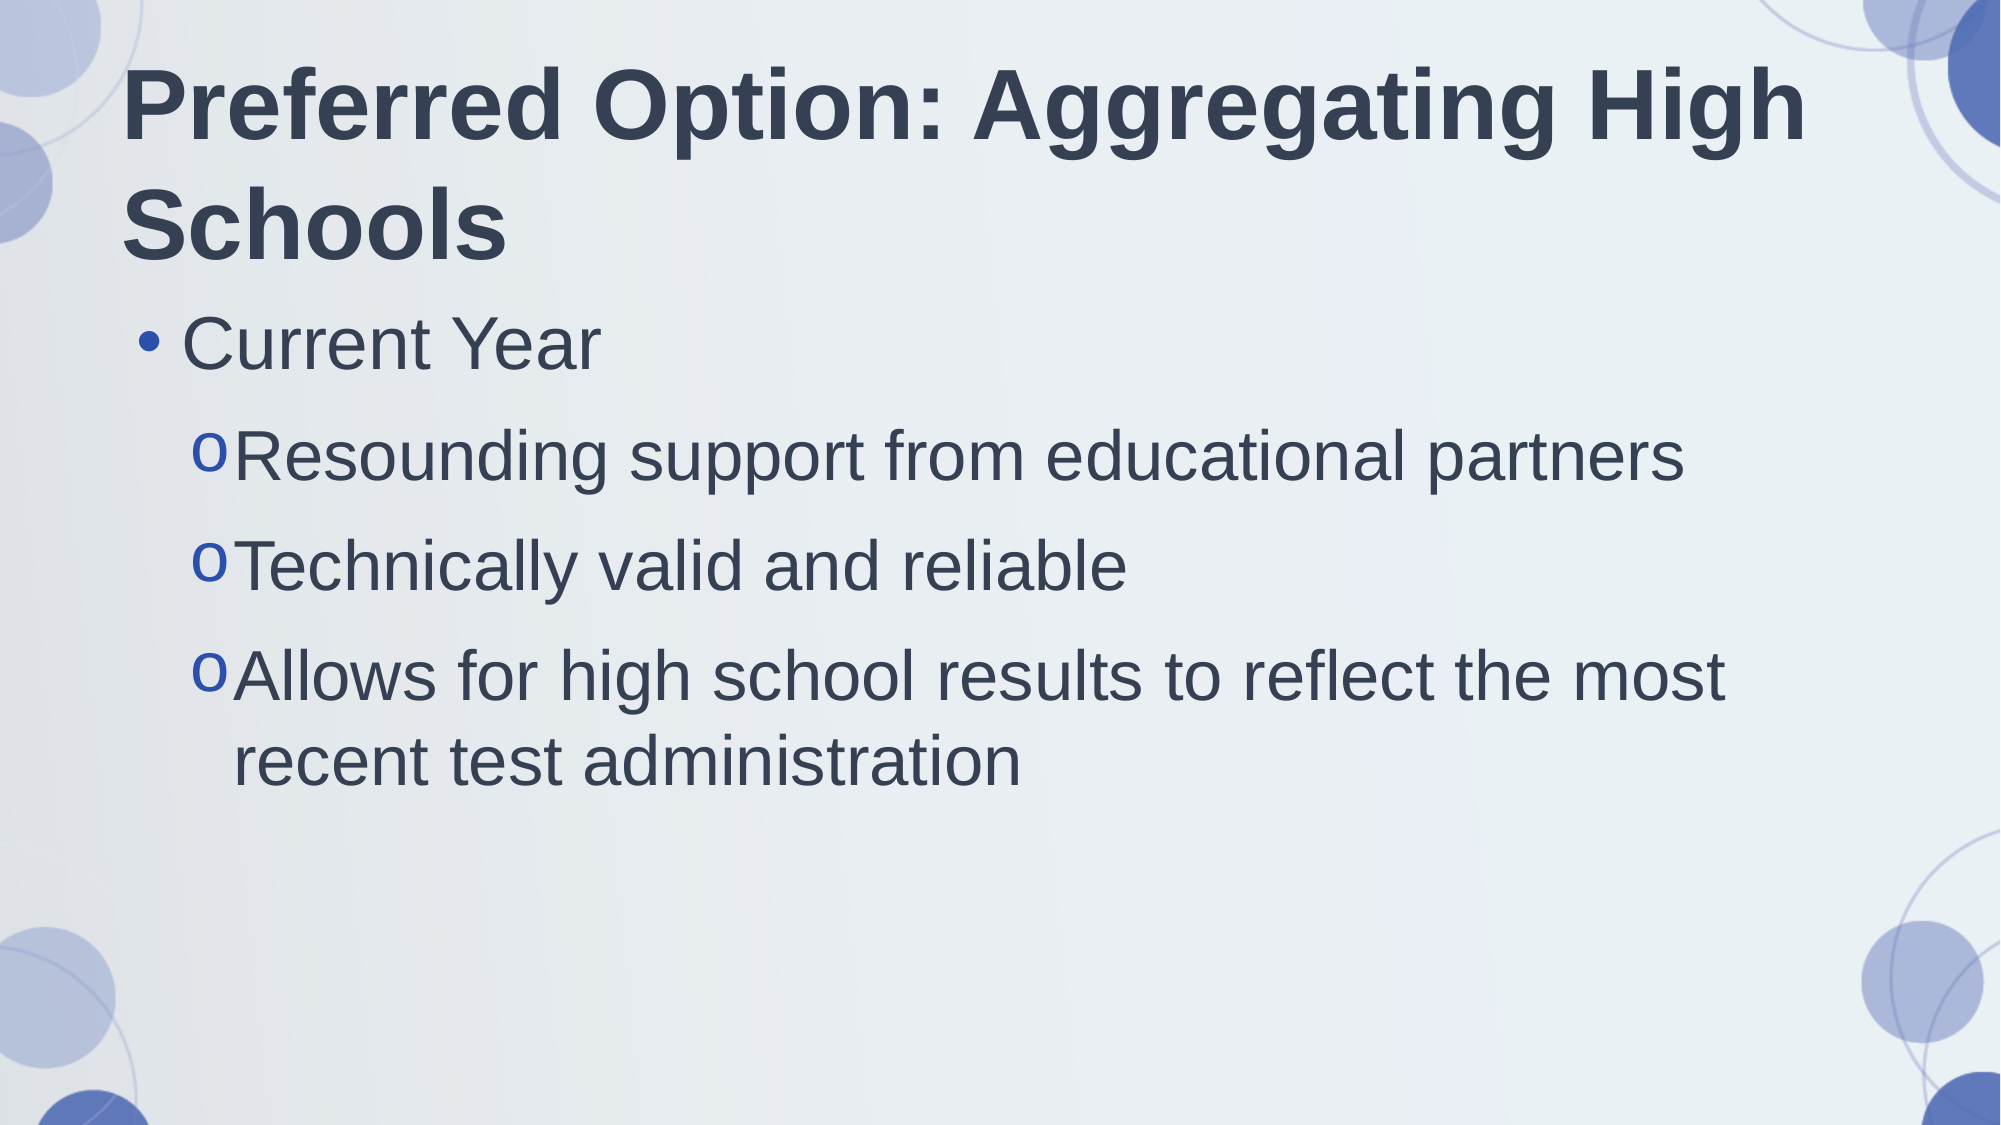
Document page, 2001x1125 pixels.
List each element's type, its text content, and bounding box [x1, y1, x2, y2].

title Preferred Option: Aggregating High Schools [106, 50, 1888, 269]
picture [0, 0, 2001, 1125]
list Current Year Resounding support from educational partners Technically valid and reliable Allows for high school results to reflect the most recent test administration [106, 287, 1888, 994]
